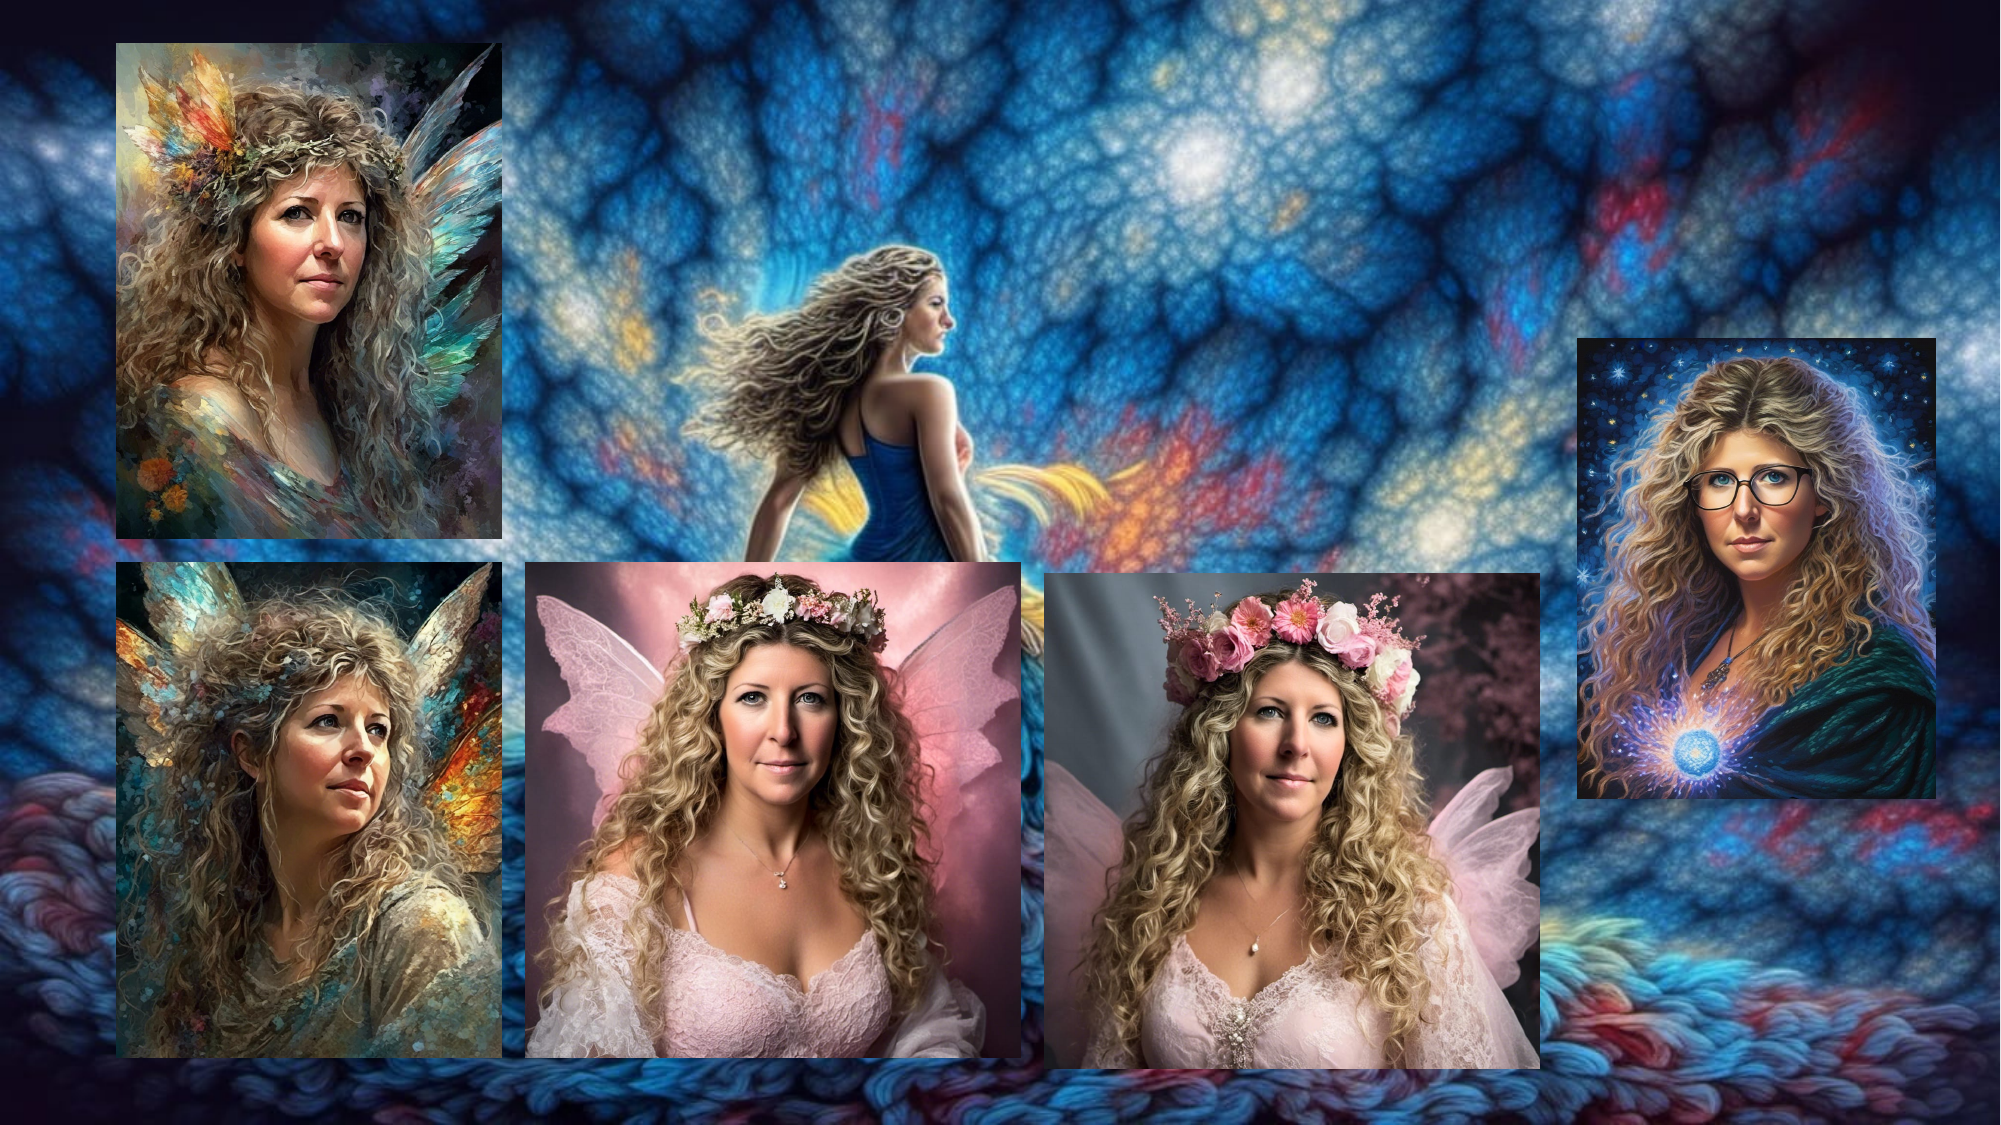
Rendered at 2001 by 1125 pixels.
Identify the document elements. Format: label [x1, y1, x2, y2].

picture [0, 0, 2001, 1125]
list [1577, 338, 1936, 799]
